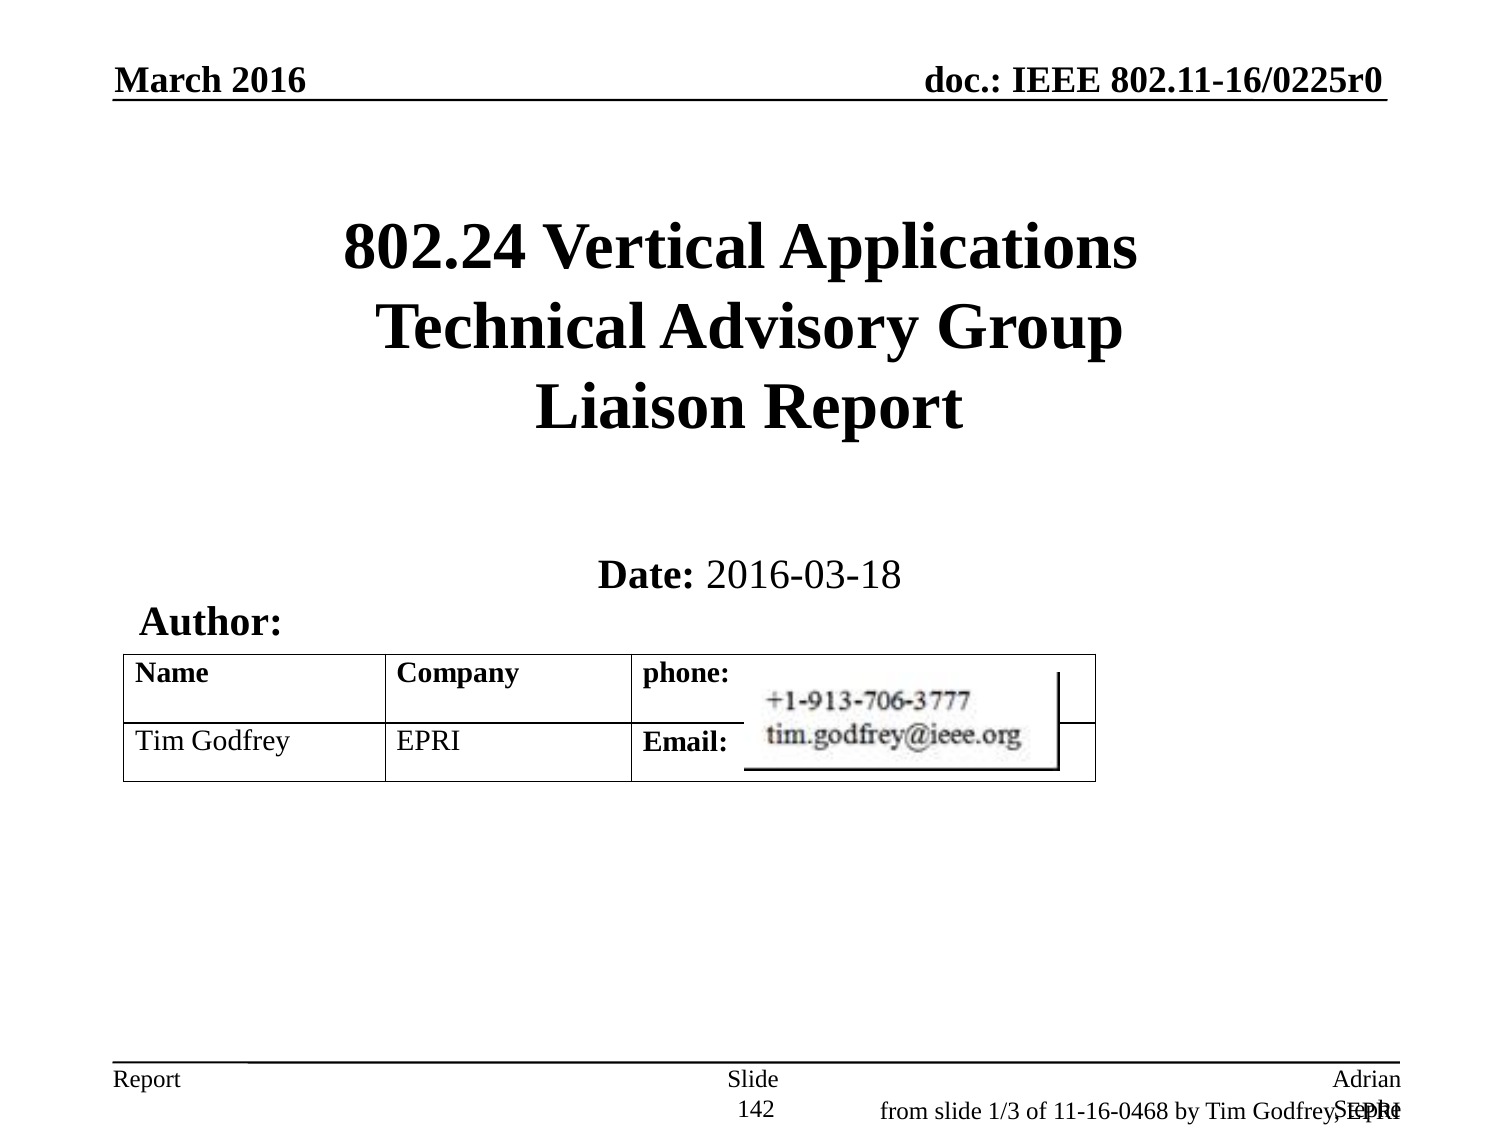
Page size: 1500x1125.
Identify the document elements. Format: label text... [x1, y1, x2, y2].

text_box Author: [123, 586, 362, 649]
text_box from slide 1/3 of 11-16-0468 by Tim Godfrey, EPRI [343, 1087, 1417, 1125]
footer Adrian Stephens, Intel Corporation [1324, 1061, 1402, 1087]
title 802.24 Vertical Applications Technical Advisory Group Liaison Report [112, 233, 1388, 409]
slide_number Slide 142 [711, 1061, 801, 1087]
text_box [107, 653, 1460, 1036]
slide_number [114, 54, 374, 101]
list Date: 2016-03-18 [112, 538, 1388, 652]
